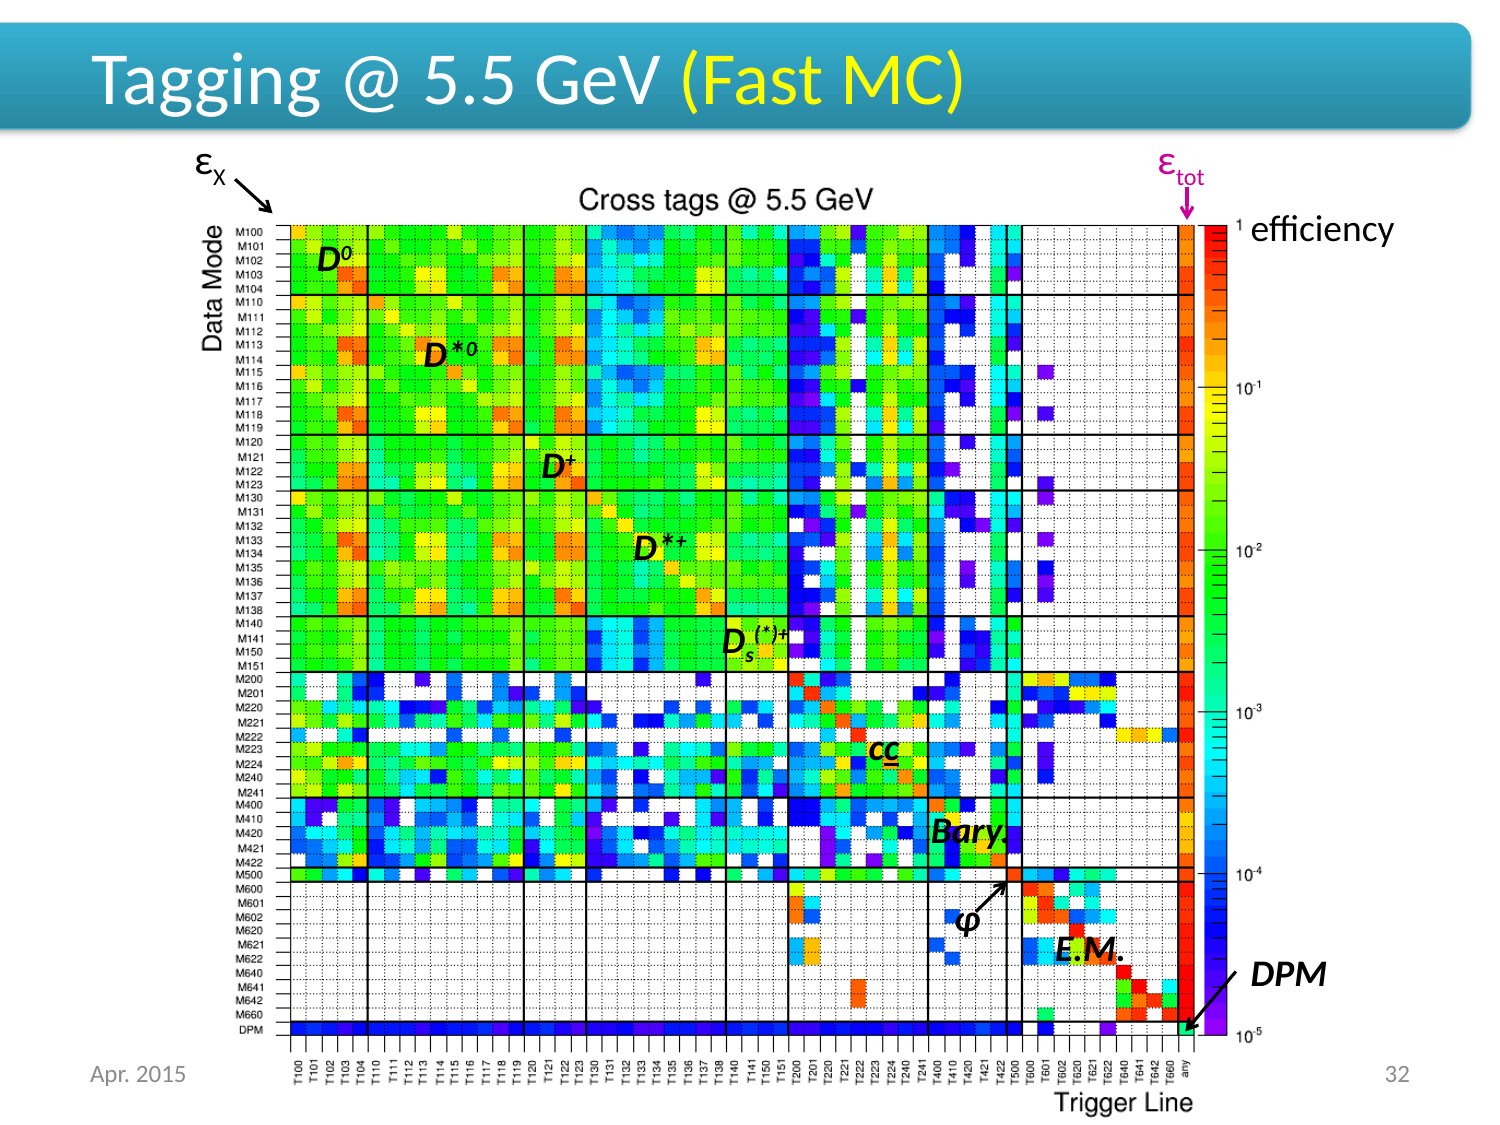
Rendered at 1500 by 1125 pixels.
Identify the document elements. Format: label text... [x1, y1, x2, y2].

title Tagging @ 5.5 GeV (Fast MC) [76, 34, 1425, 115]
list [182, 177, 1271, 1125]
slide_number 32 [1276, 1042, 1425, 1103]
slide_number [75, 1042, 176, 1103]
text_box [1185, 971, 1236, 1032]
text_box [975, 881, 1008, 912]
text_box εtot [1142, 125, 1220, 176]
text_box DPM [1276, 941, 1343, 1002]
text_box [234, 179, 273, 214]
text_box efficiency [1276, 196, 1410, 256]
text_box εX [179, 125, 241, 178]
